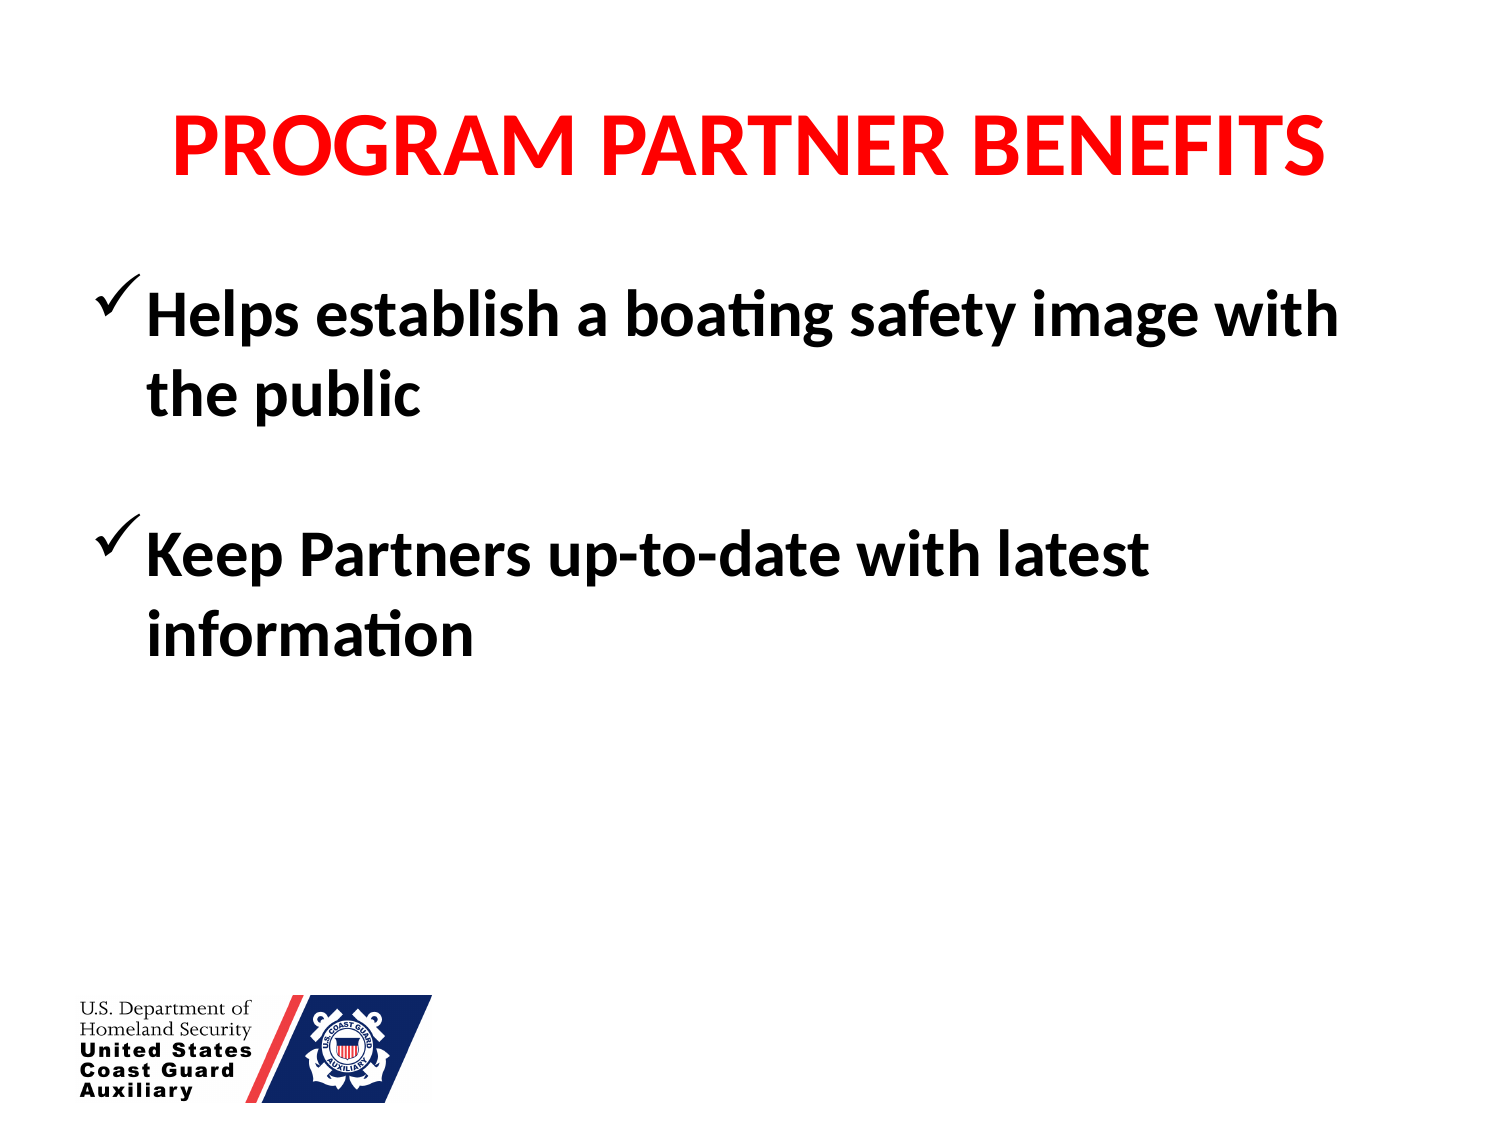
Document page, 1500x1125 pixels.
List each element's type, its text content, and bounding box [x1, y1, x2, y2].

list Helps establish a boating safety image with the public Keep Partners up-to-date with latest information [75, 262, 1425, 982]
picture [75, 995, 432, 1103]
title PROGRAM PARTNER BENEFITS [75, 45, 1425, 233]
